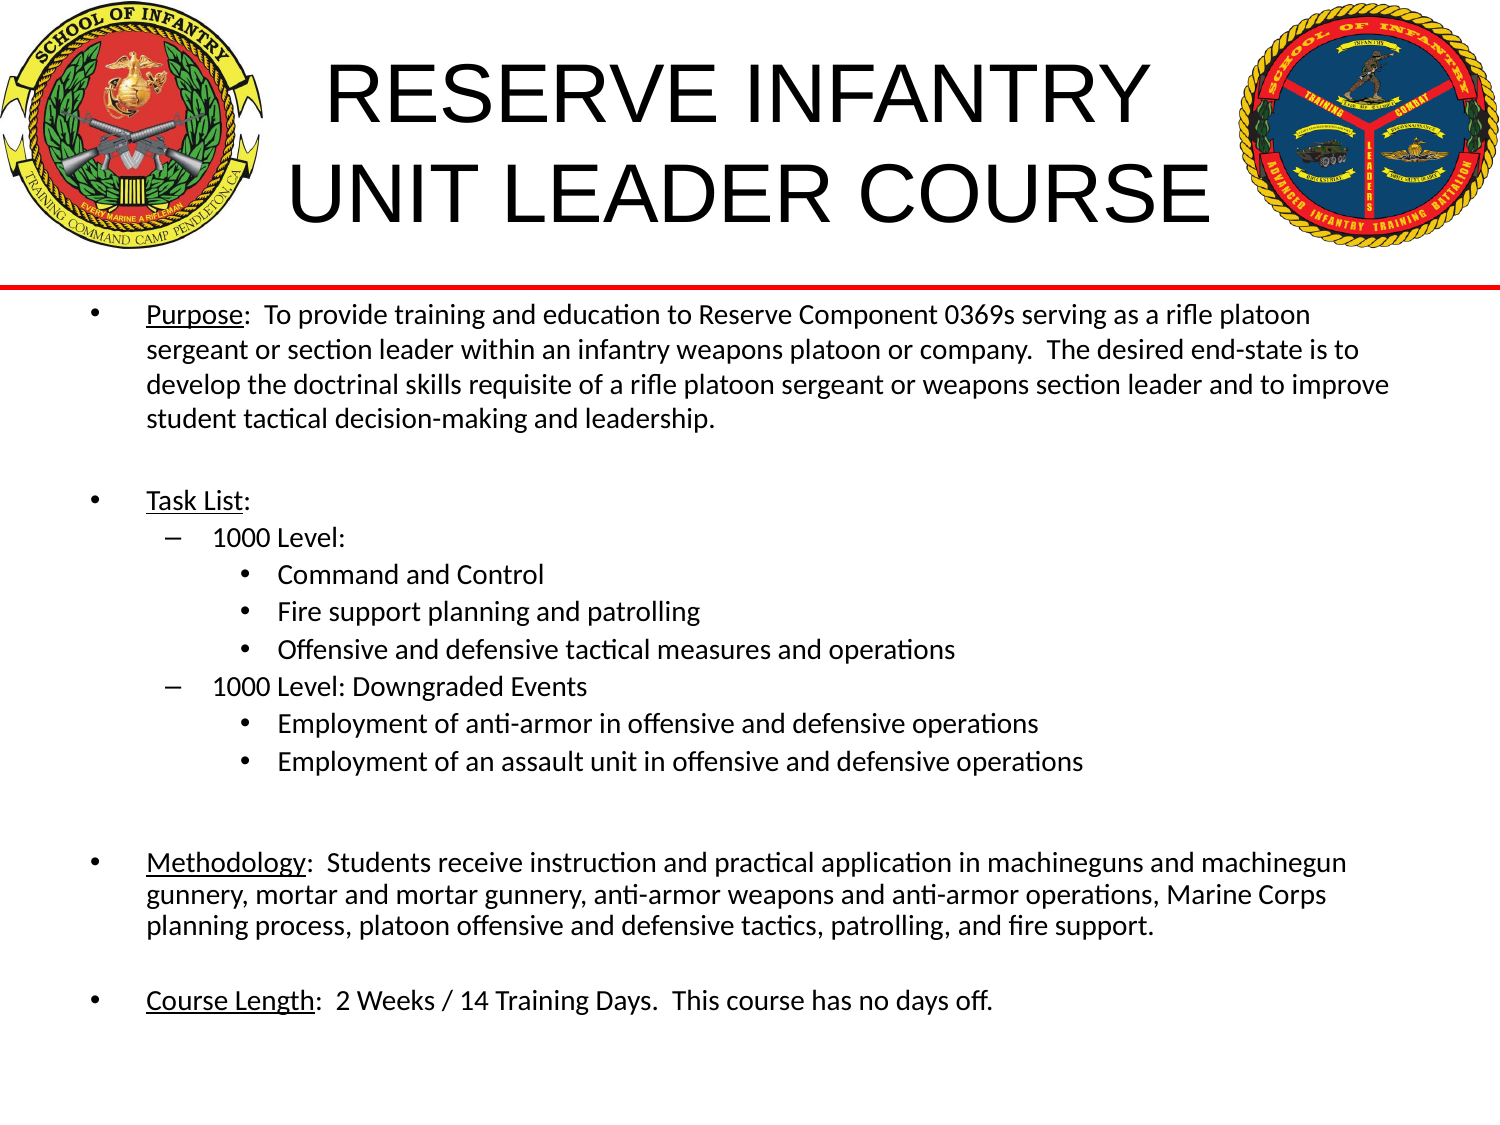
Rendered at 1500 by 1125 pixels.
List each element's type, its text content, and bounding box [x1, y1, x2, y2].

picture [0, 233, 263, 249]
title RESERVE INFANTRY UNIT LEADER COURSE [0, 44, 1500, 233]
picture [0, 1, 263, 44]
picture [1236, 233, 1500, 249]
list Purpose: To provide training and education to Reserve Component 0369s serving as a rifle platoon sergeant or section leader within an infantry weapons platoon or company. The desired end-state is to develop the doctrinal skills requisite of a rifle platoon sergeant or weapons section leader and to improve student tactical decision-making and leadership. Task List: 1000 Level: Command and Control Fire support planning and patrolling Offensive and defensive tactical measures and operations 1000 Level: Downgraded Events Employment of anti-armor in offensive and defensive operations Employment of an assault unit in offensive and defensive operations Methodology: Students receive instruction and practical application in machineguns and machinegun gunnery, mortar and mortar gunnery, anti-armor weapons and anti-armor operations, Marine Corps planning process, platoon offensive and defensive tactics, patrolling, and fire support. Course Length: 2 Weeks / 14 Training Days. This course has no days off. [74, 287, 1426, 1125]
picture [1236, 1, 1500, 44]
